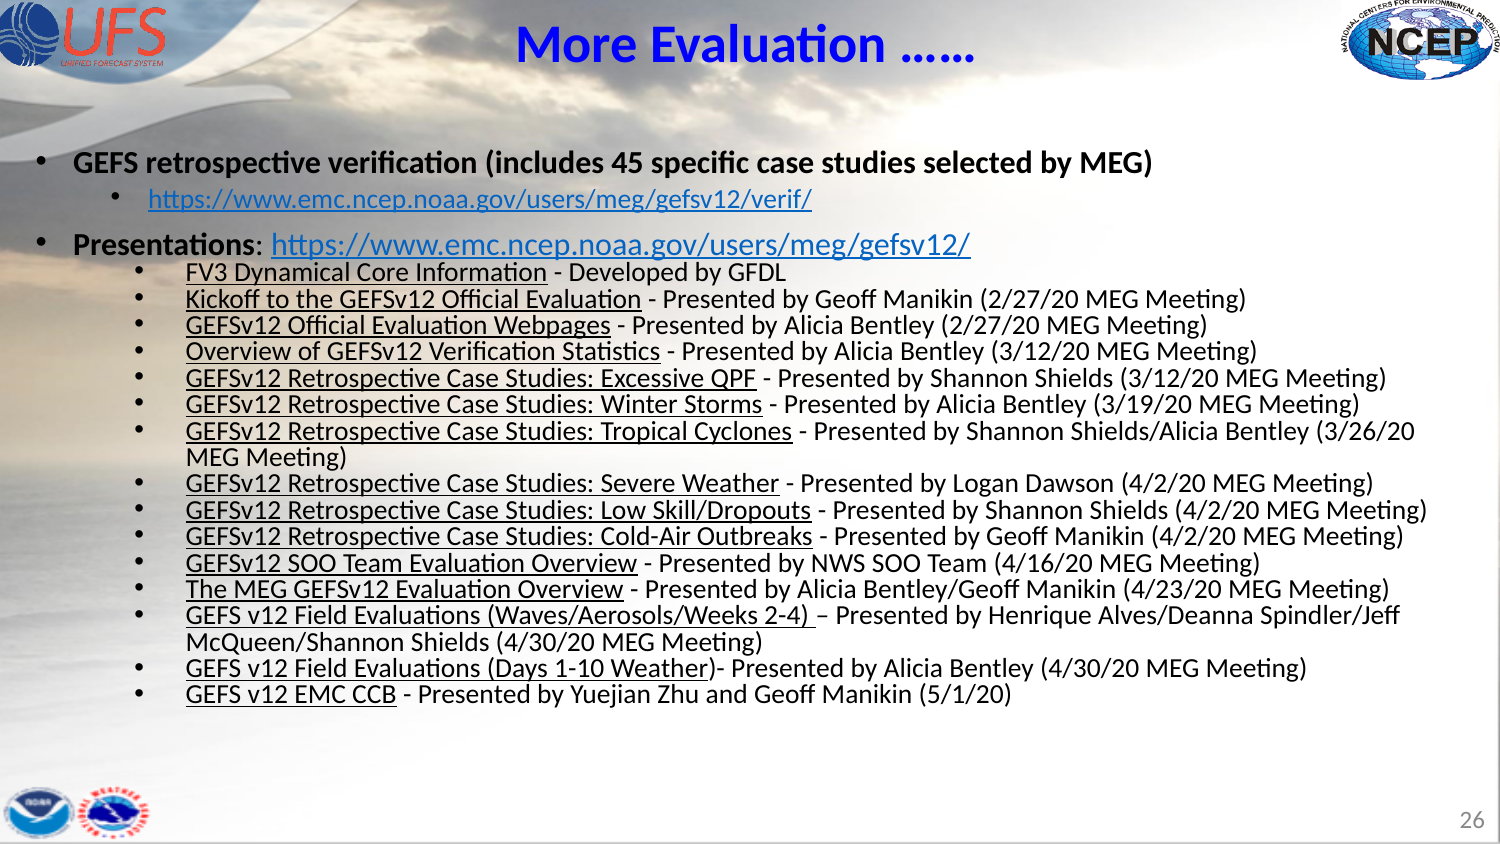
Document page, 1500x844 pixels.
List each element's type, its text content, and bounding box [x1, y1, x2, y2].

title More Evaluation …… [99, 0, 1393, 88]
list GEFS retrospective verification (includes 45 specific case studies selected by MEG) https://www.emc.ncep.noaa.gov/users/meg/gefsv12/verif/ Presentations: https://www.emc.ncep.noaa.gov/users/meg/gefsv12/ FV3 Dynamical Core Information - Developed by GFDL Kickoff to the GEFSv12 Official Evaluation - Presented by Geoff Manikin (2/27/20 MEG Meeting) GEFSv12 Official Evaluation Webpages - Presented by Alicia Bentley (2/27/20 MEG Meeting) Overview of GEFSv12 Verification Statistics - Presented by Alicia Bentley (3/12/20 MEG Meeting) GEFSv12 Retrospective Case Studies: Excessive QPF - Presented by Shannon Shields (3/12/20 MEG Meeting) GEFSv12 Retrospective Case Studies: Winter Storms - Presented by Alicia Bentley (3/19/20 MEG Meeting) GEFSv12 Retrospective Case Studies: Tropical Cyclones - Presented by Shannon Shields/Alicia Bentley (3/26/20 MEG Meeting) GEFSv12 Retrospective Case Studies: Severe Weather - Presented by Logan Dawson (4/2/20 MEG Meeting) GEFSv12 Retrospective Case Studies: Low Skill/Dropouts - Presented by Shannon Shields (4/2/20 MEG Meeting) GEFSv12 Retrospective Case Studies: Cold-Air Outbreaks - Presented by Geoff Manikin (4/2/20 MEG Meeting) GEFSv12 SOO Team Evaluation Overview - Presented by NWS SOO Team (4/16/20 MEG Meeting) The MEG GEFSv12 Evaluation Overview - Presented by Alicia Bentley/Geoff Manikin (4/23/20 MEG Meeting) GEFS v12 Field Evaluations (Waves/Aerosols/Weeks 2-4) – Presented by Henrique Alves/Deanna Spindler/Jeff McQueen/Shannon Shields (4/30/20 MEG Meeting) GEFS v12 Field Evaluations (Days 1-10 Weather)- Presented by Alicia Bentley (4/30/20 MEG Meeting) GEFS v12 EMC CCB - Presented by Yuejian Zhu and Geoff Manikin (5/1/20) [20, 145, 1474, 782]
picture [0, 0, 1500, 844]
slide_number ‹#› [1162, 795, 1500, 841]
